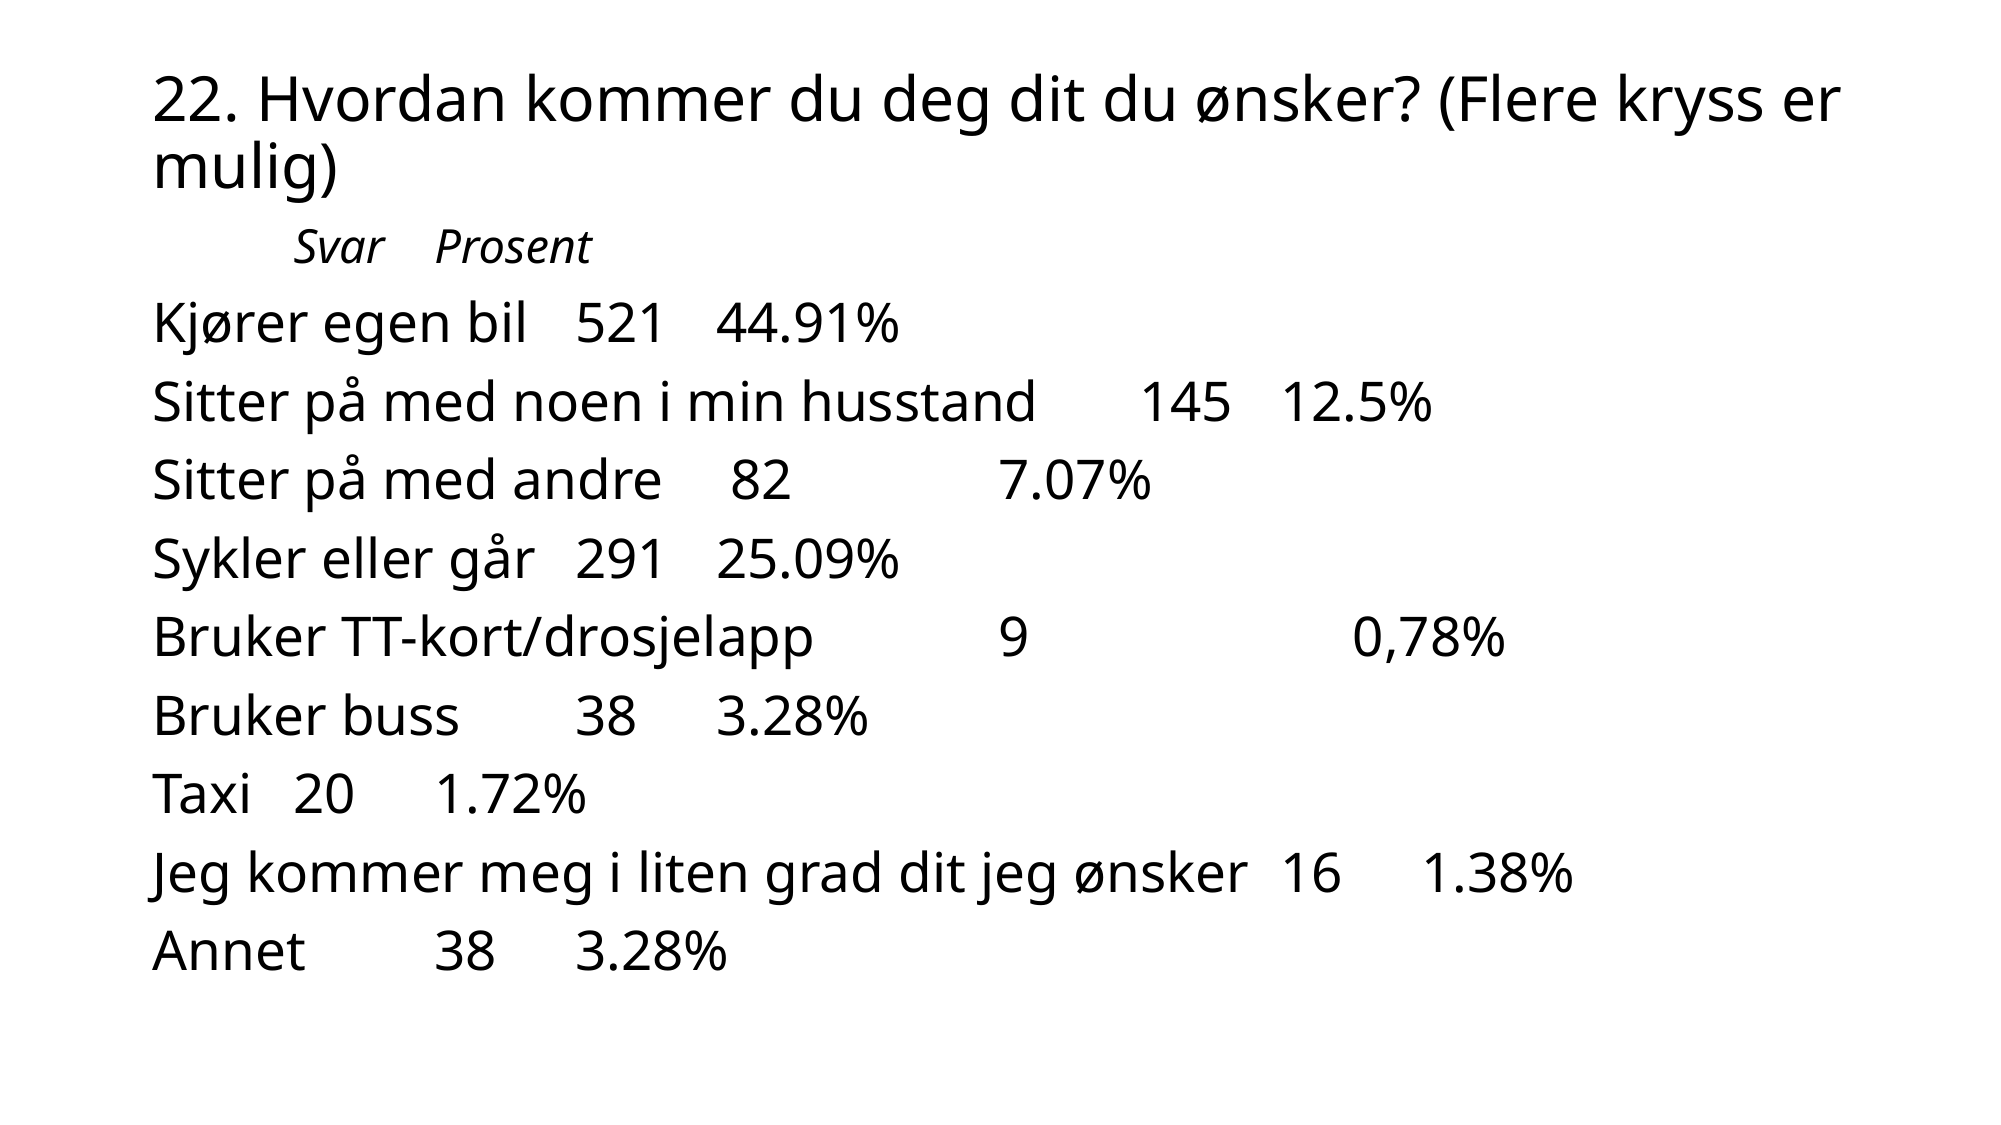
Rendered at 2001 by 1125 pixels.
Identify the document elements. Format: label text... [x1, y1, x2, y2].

list Svar Prosent Kjører egen bil 521 44.91% Sitter på med noen i min husstand 145 12.5% Sitter på med andre 82 7.07% Sykler eller går 291 25.09% Bruker TT-kort/drosjelapp 9 0,78% Bruker buss 38 3.28% Taxi 20 1.72% Jeg kommer meg i liten grad dit jeg ønsker 16 1.38% Annet 38 3.28% [137, 209, 1863, 1014]
title 22. Hvordan kommer du deg dit du ønsker? (Flere kryss er mulig) [137, 59, 1863, 209]
